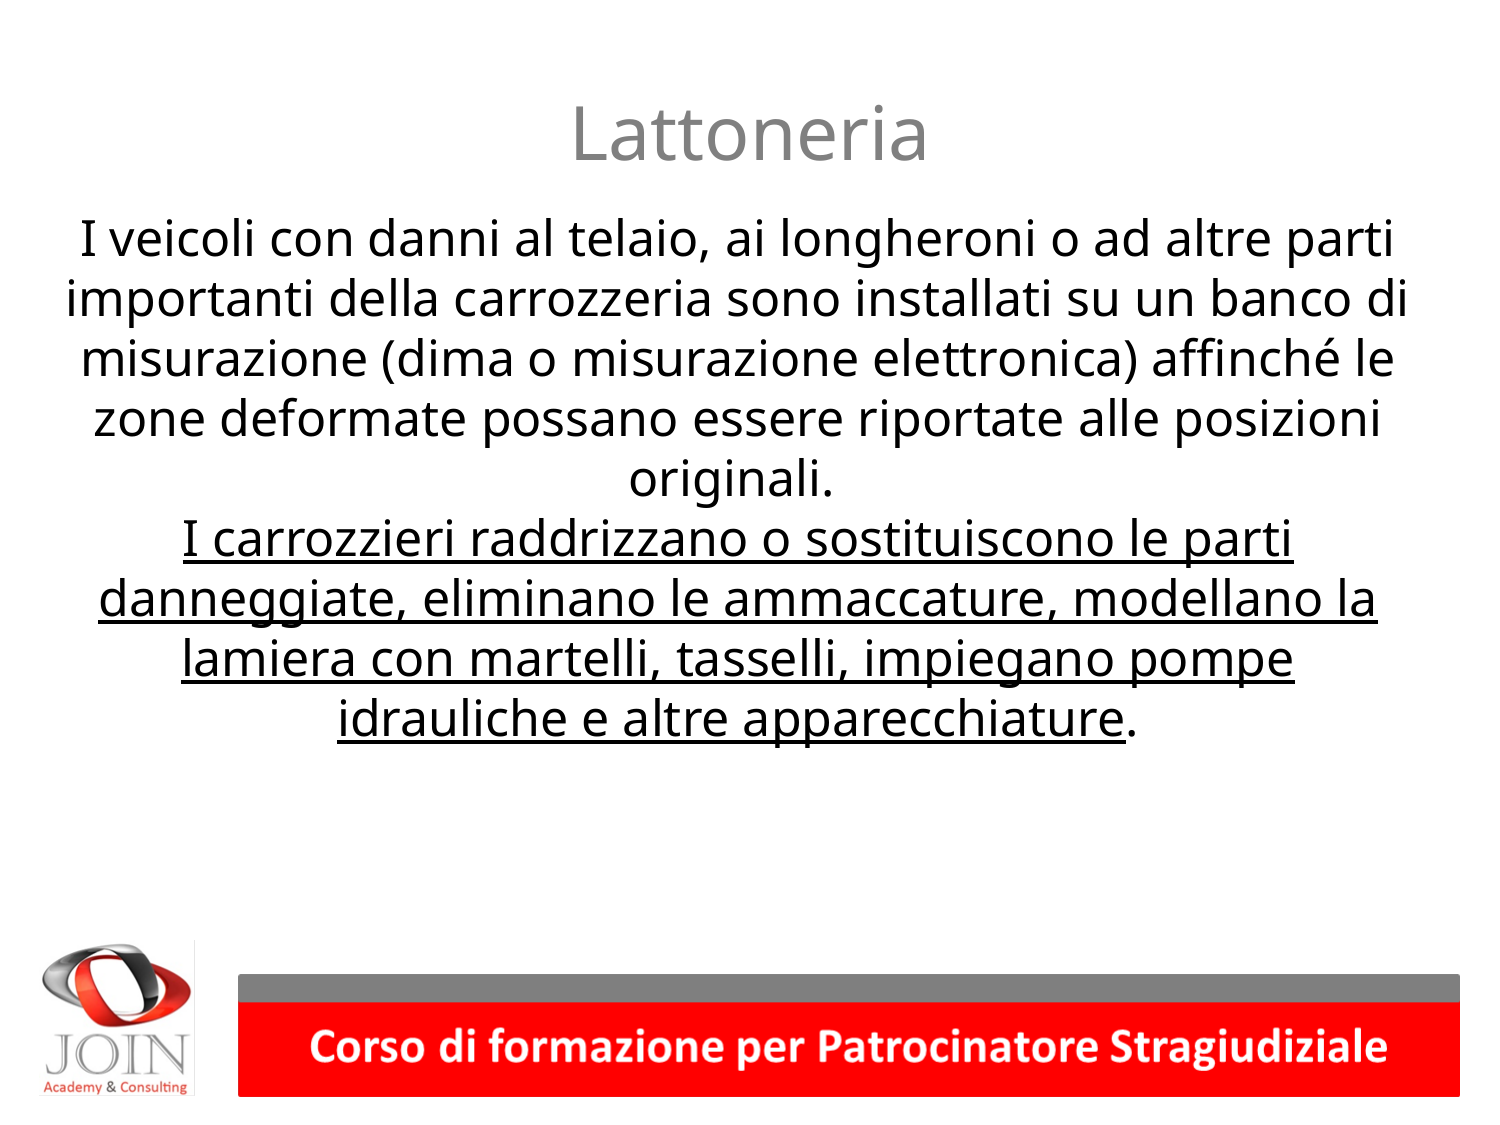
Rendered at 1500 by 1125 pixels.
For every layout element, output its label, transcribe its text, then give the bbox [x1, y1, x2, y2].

picture [39, 940, 1461, 1107]
text_box Lattoneria [46, 78, 1454, 183]
text_box I veicoli con danni al telaio, ai longheroni o ad altre parti importanti della carrozzeria sono installati su un banco di misurazione (dima o misurazione elettronica) affinché le zone deformate possano essere riportate alle posizioni originali. I carrozzieri raddrizzano o sostituiscono le parti danneggiate, eliminano le ammaccature, modellano la lamiera con martelli, tasselli, impiegano pompe idrauliche e altre apparecchiature. [46, 199, 1430, 754]
